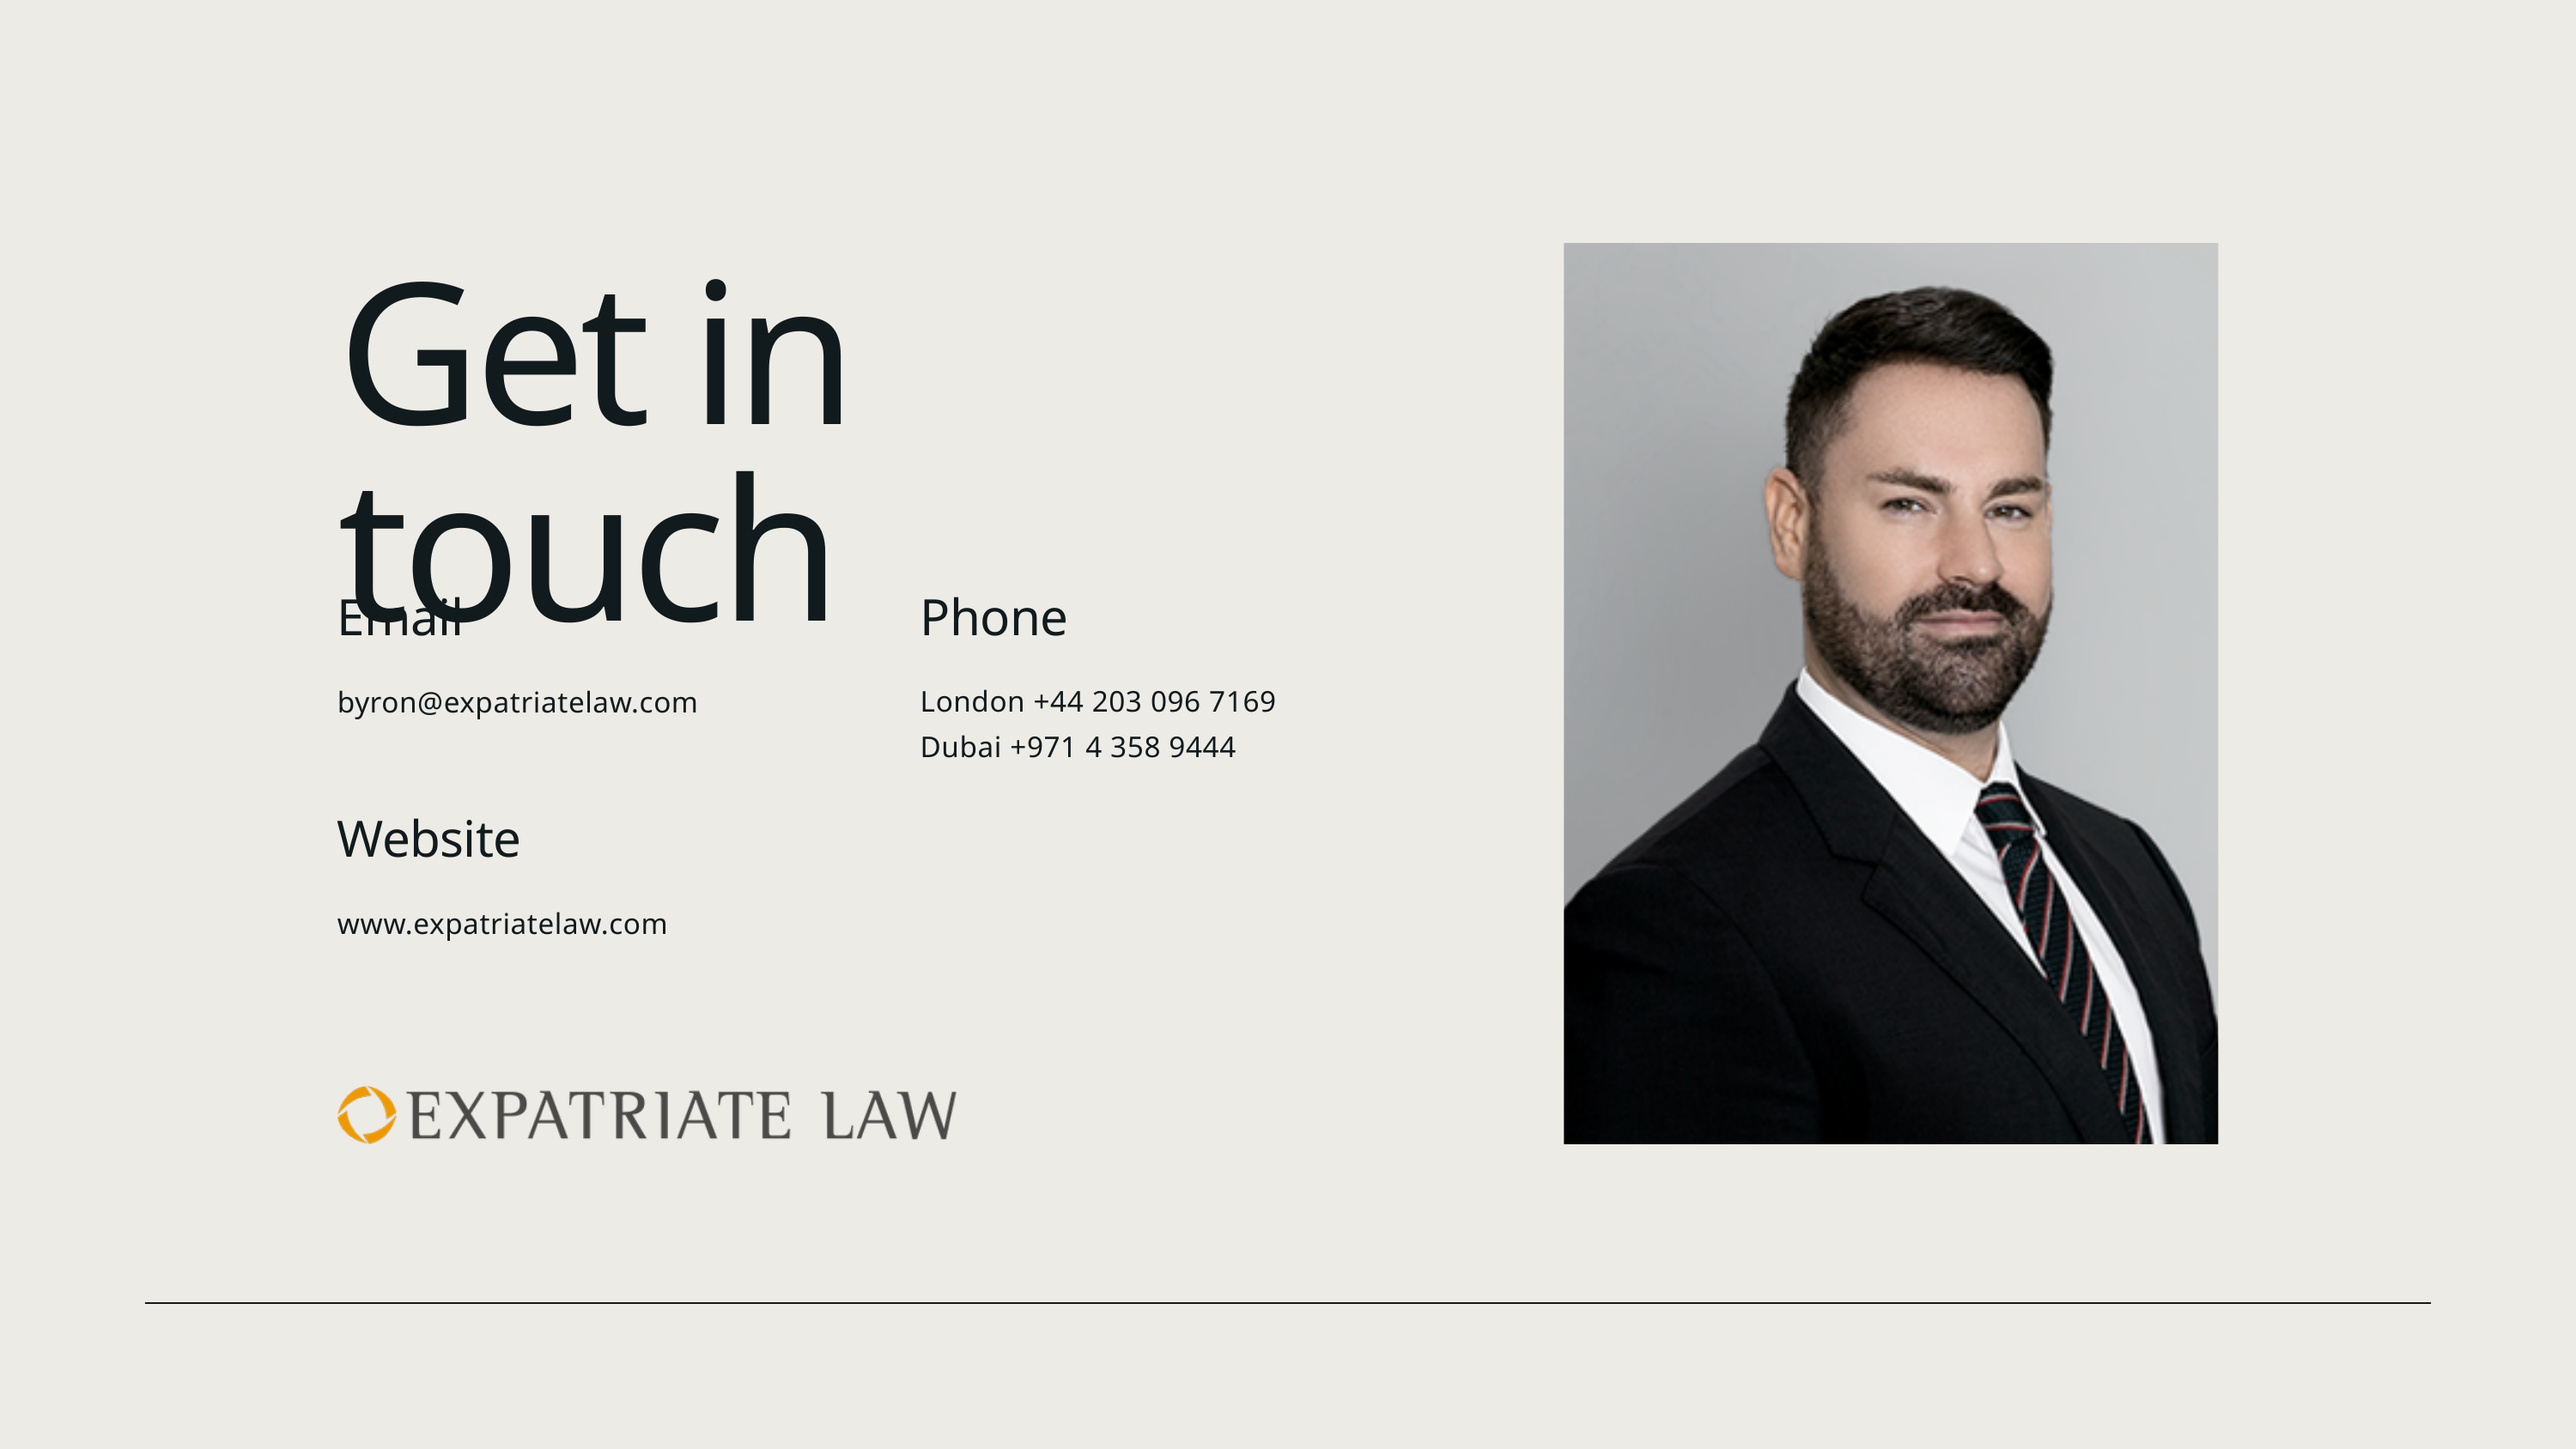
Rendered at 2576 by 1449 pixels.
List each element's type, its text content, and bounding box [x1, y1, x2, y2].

text_box Get in touch [337, 267, 1249, 661]
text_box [337, 581, 821, 713]
picture [337, 1086, 957, 1145]
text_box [337, 803, 821, 934]
picture [1563, 242, 2219, 1145]
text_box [920, 581, 1404, 804]
